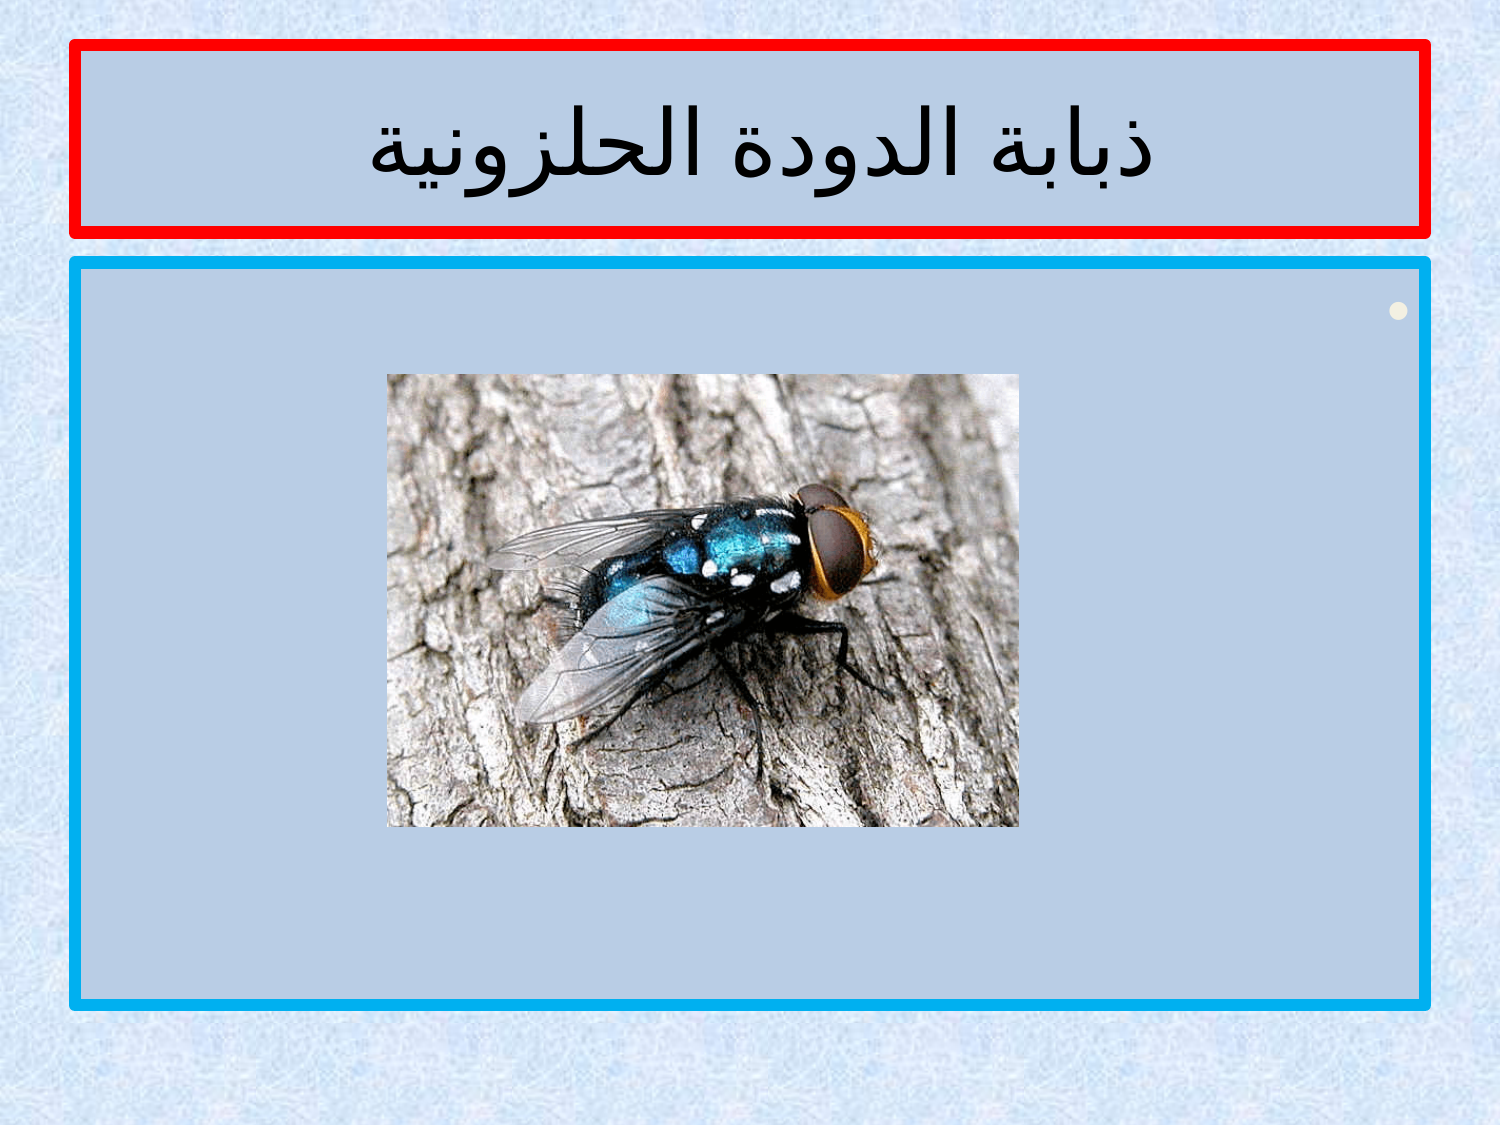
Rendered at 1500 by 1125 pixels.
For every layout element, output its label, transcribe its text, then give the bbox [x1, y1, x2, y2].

list [75, 262, 1425, 1005]
picture [0, 0, 1500, 1125]
title ذبابة الدودة الحلزونية [75, 45, 1425, 233]
